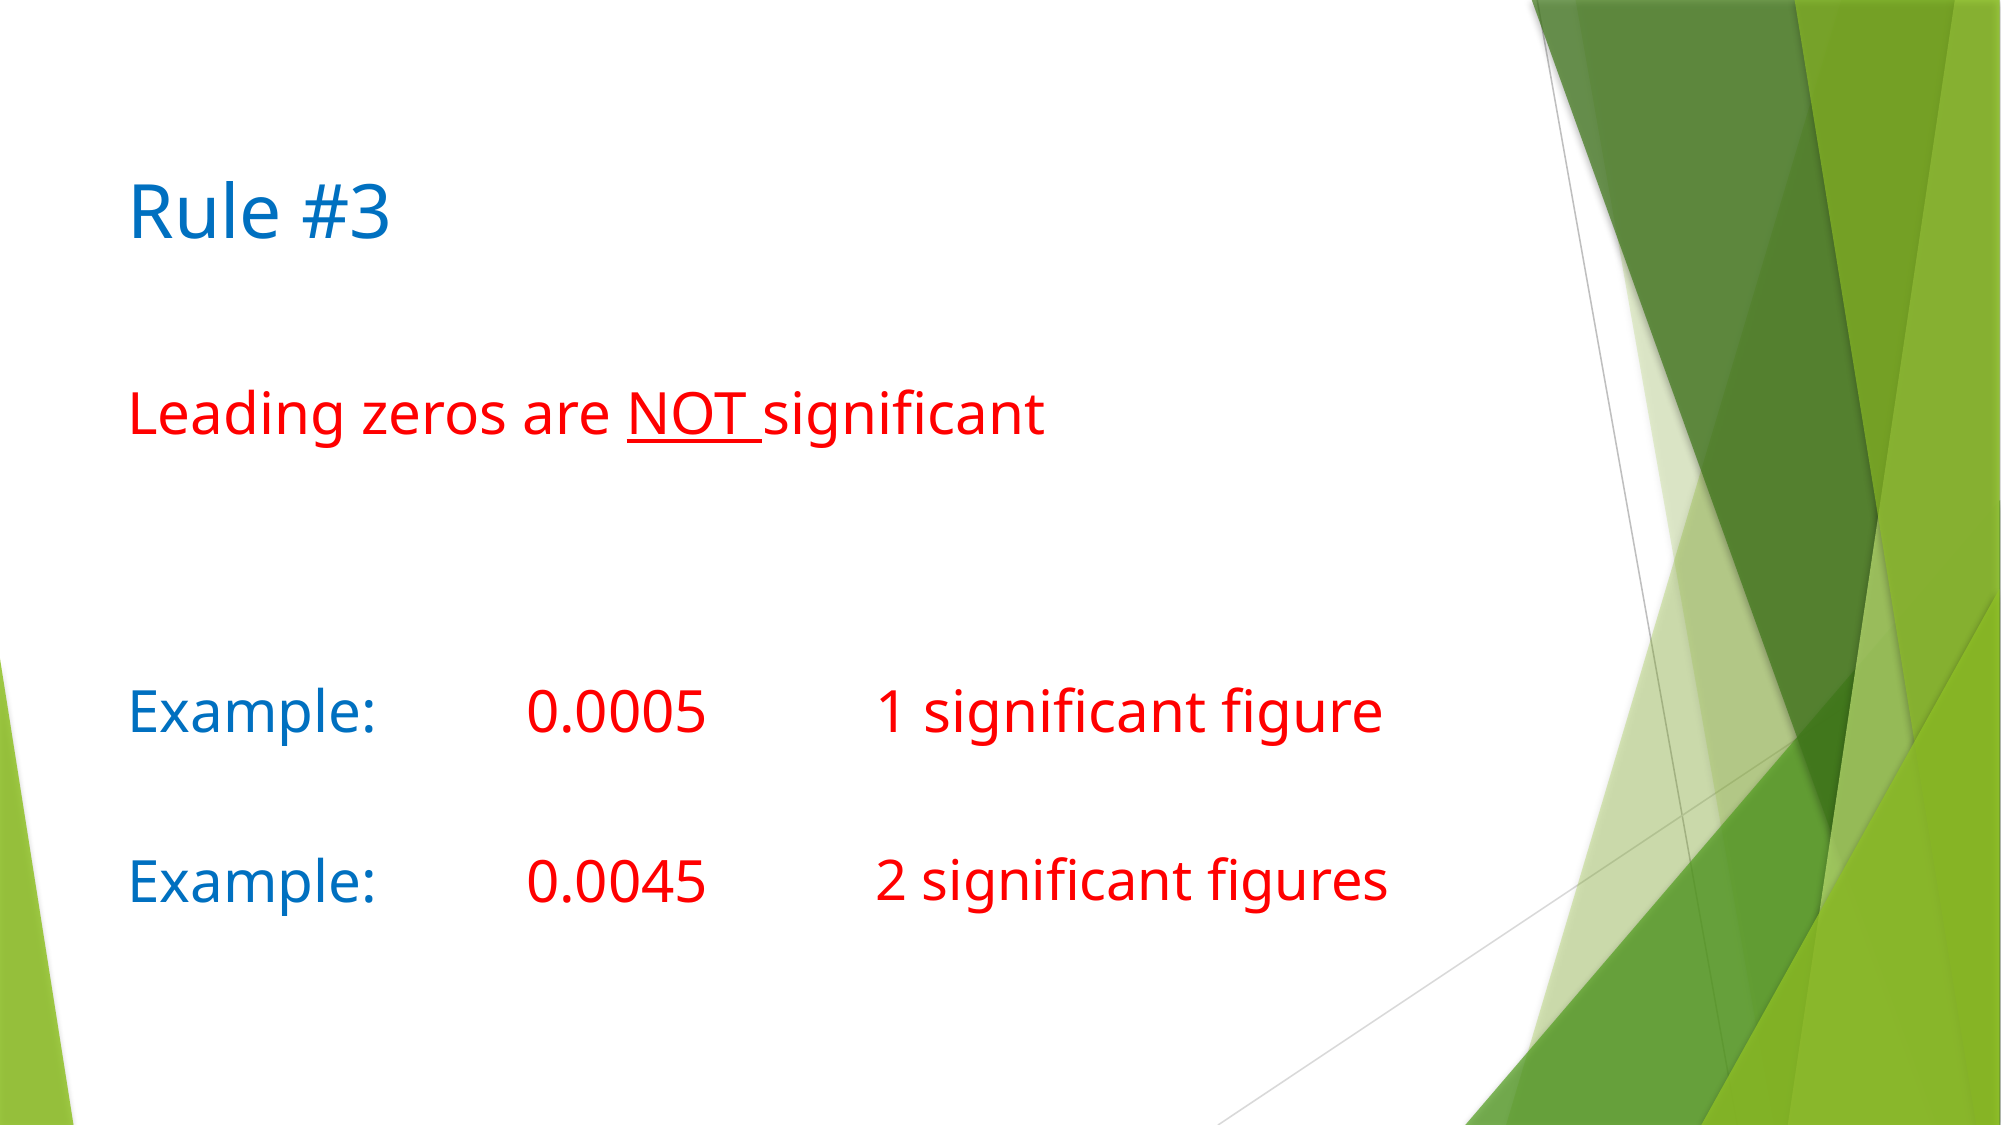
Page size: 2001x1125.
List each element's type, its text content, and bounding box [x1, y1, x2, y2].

text_box 1 significant figure [860, 667, 1412, 757]
text_box 2 significant figures [860, 836, 1412, 926]
text_box Example: [112, 836, 402, 926]
text_box 0.0045 [511, 836, 801, 926]
title Rule #3 [112, 156, 1488, 322]
list Leading zeros are NOT significant [112, 368, 1438, 543]
text_box Example: [112, 667, 402, 757]
text_box 0.0005 [511, 667, 801, 757]
